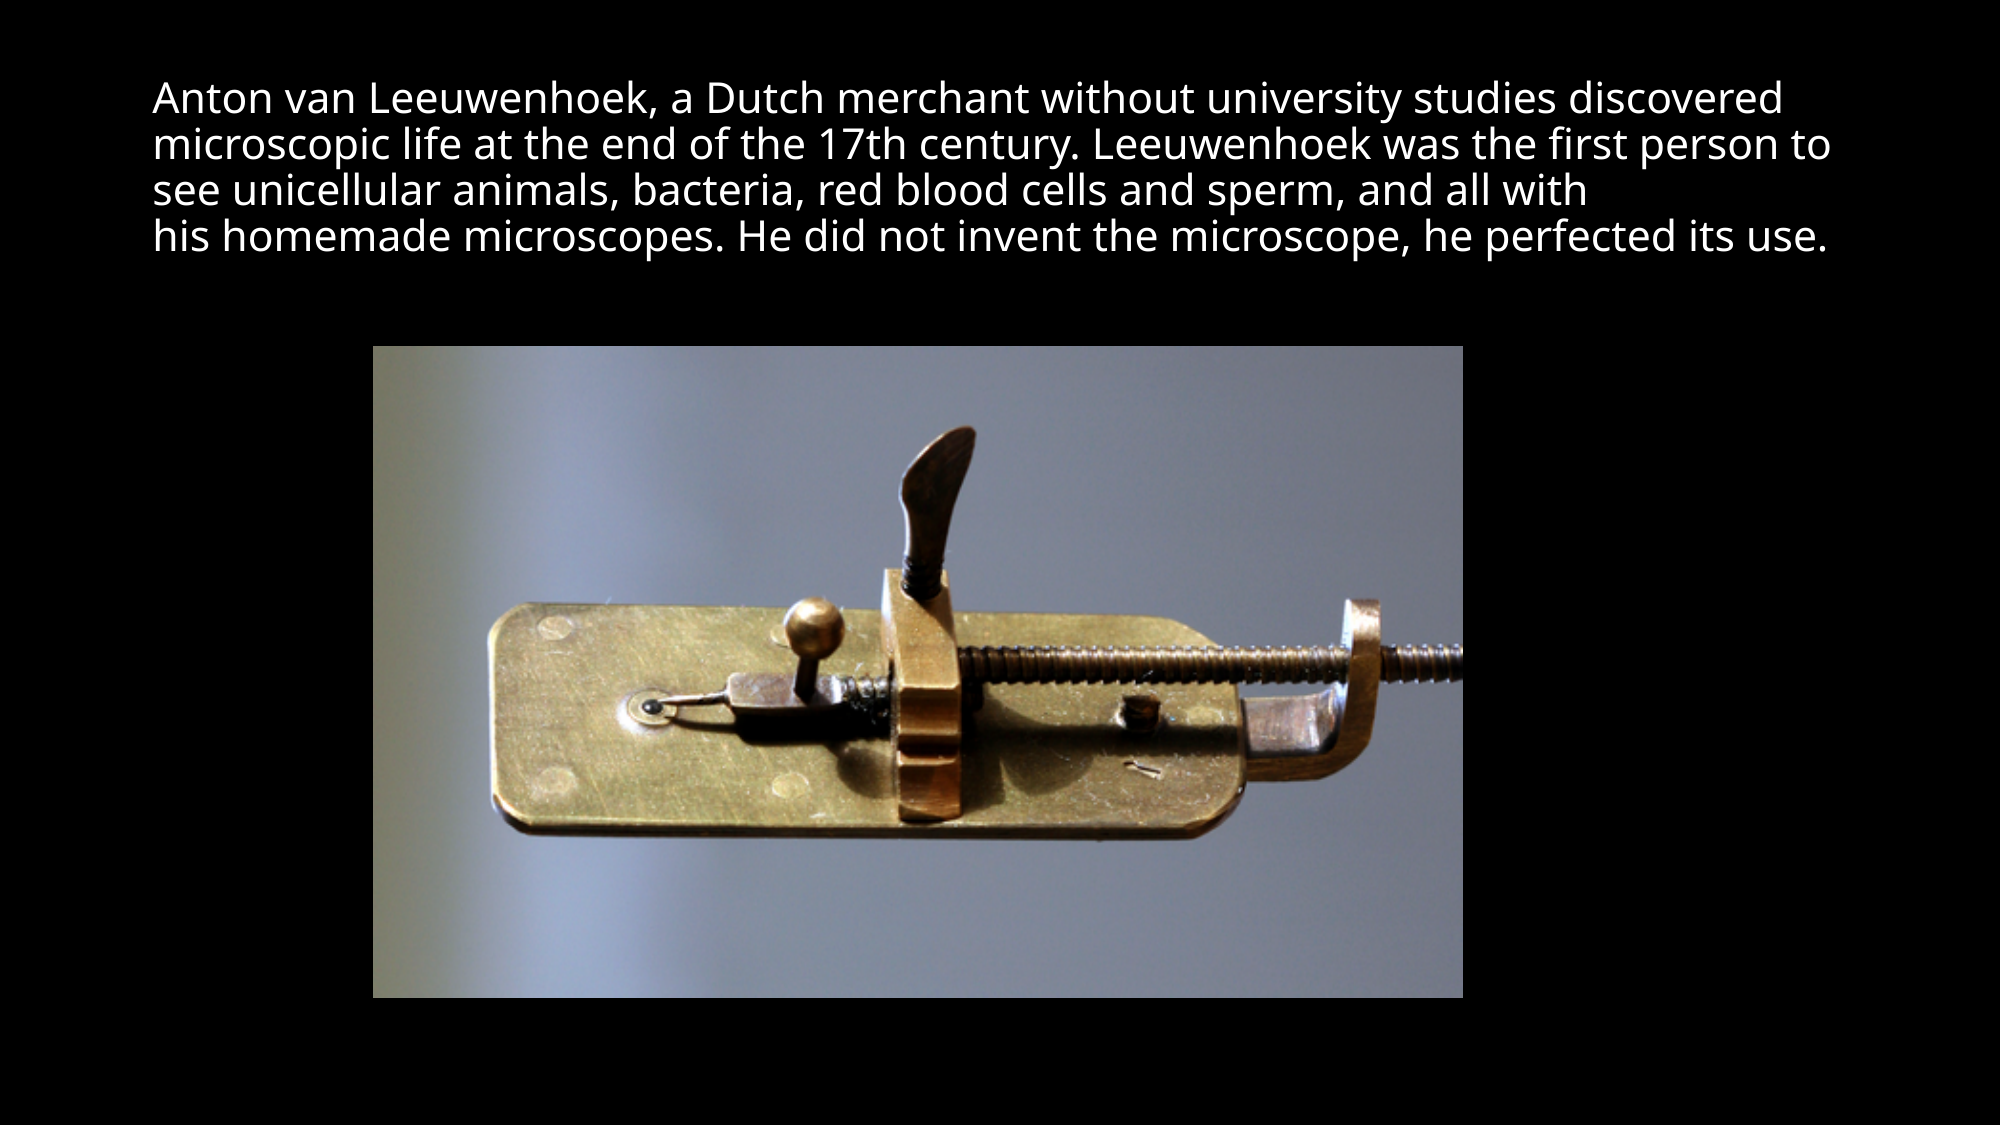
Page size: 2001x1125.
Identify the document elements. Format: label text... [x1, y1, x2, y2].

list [373, 346, 1463, 998]
title Anton van Leeuwenhoek, a Dutch merchant without university studies discovered microscopic life at the end of the 17th century. Leeuwenhoek was the first person to see unicellular animals, bacteria, red blood cells and sperm, and all with his homemade microscopes. He did not invent the microscope, he perfected its use. [137, 59, 1863, 278]
